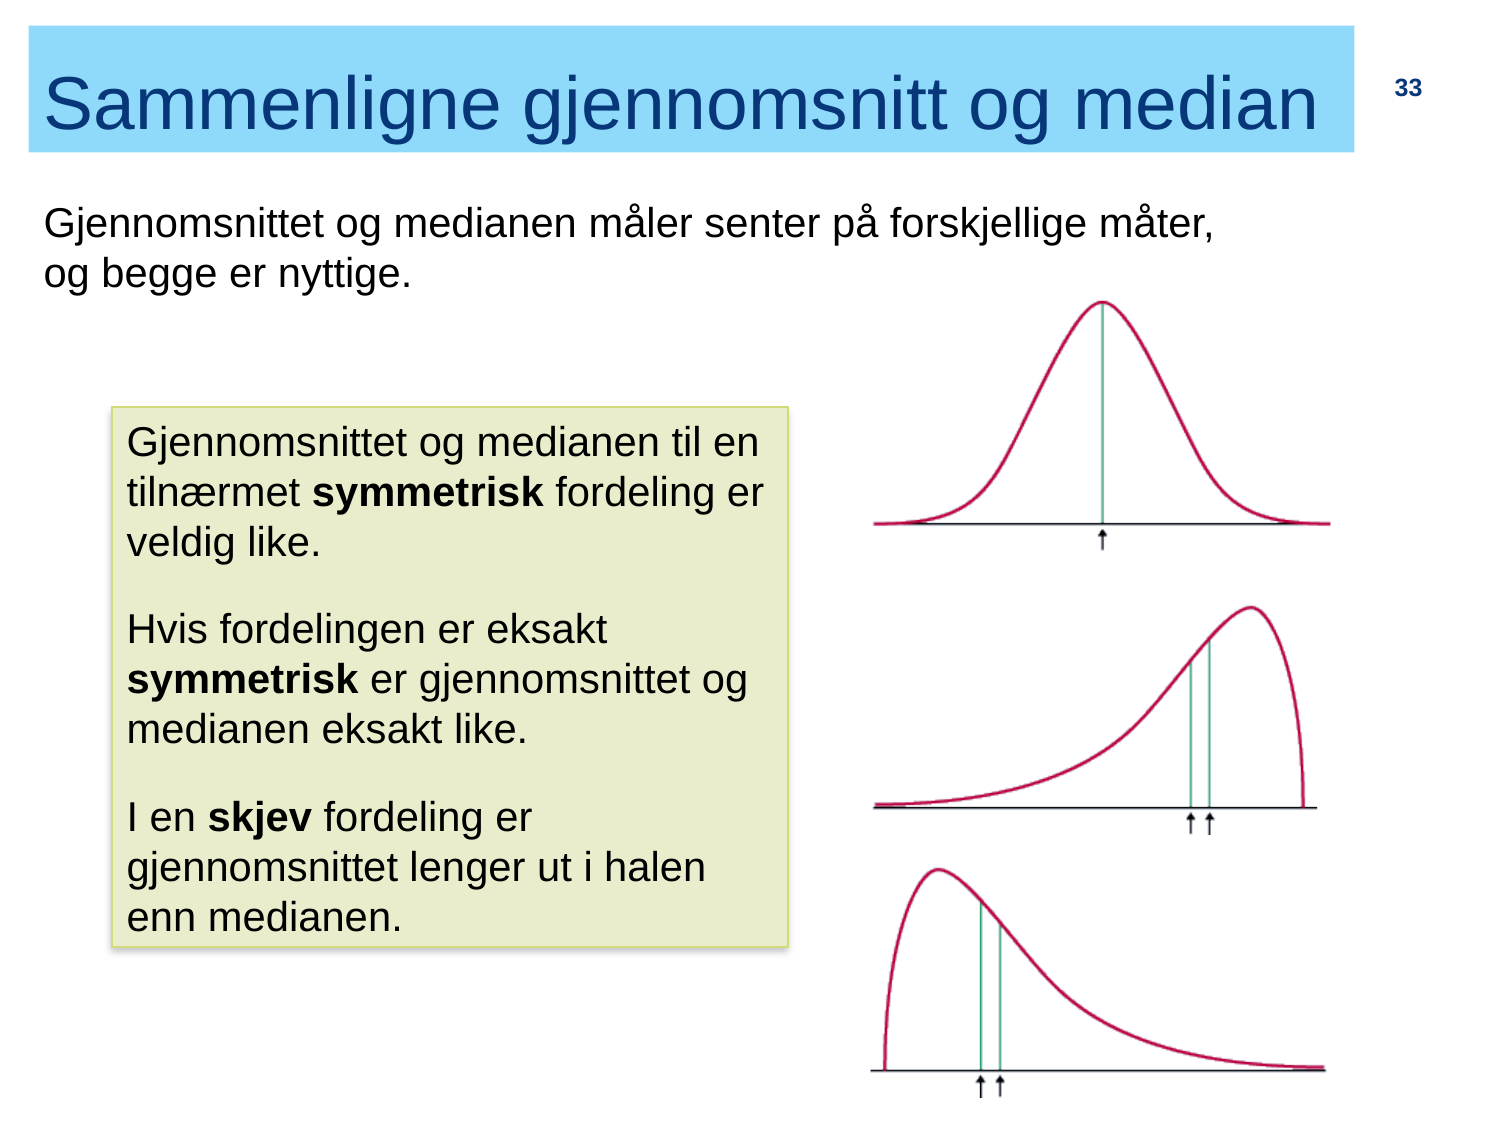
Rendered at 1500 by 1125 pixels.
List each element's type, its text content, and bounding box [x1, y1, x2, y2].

title Sammenligne gjennomsnitt og median [28, 25, 1355, 153]
list Gjennomsnittet og medianen måler senter på forskjellige måter, og begge er nyttige. [28, 188, 1267, 309]
text_box Gjennomsnittet og medianen til en tilnærmet symmetrisk fordeling er veldig like. Hvis fordelingen er eksakt symmetrisk er gjennomsnittet og medianen eksakt like. I en skjev fordeling er gjennomsnittet lenger ut i halen enn medianen. [111, 407, 789, 948]
slide_number 33 [1354, 59, 1438, 119]
picture [861, 289, 1338, 557]
picture [866, 856, 1338, 1099]
picture [861, 594, 1338, 835]
